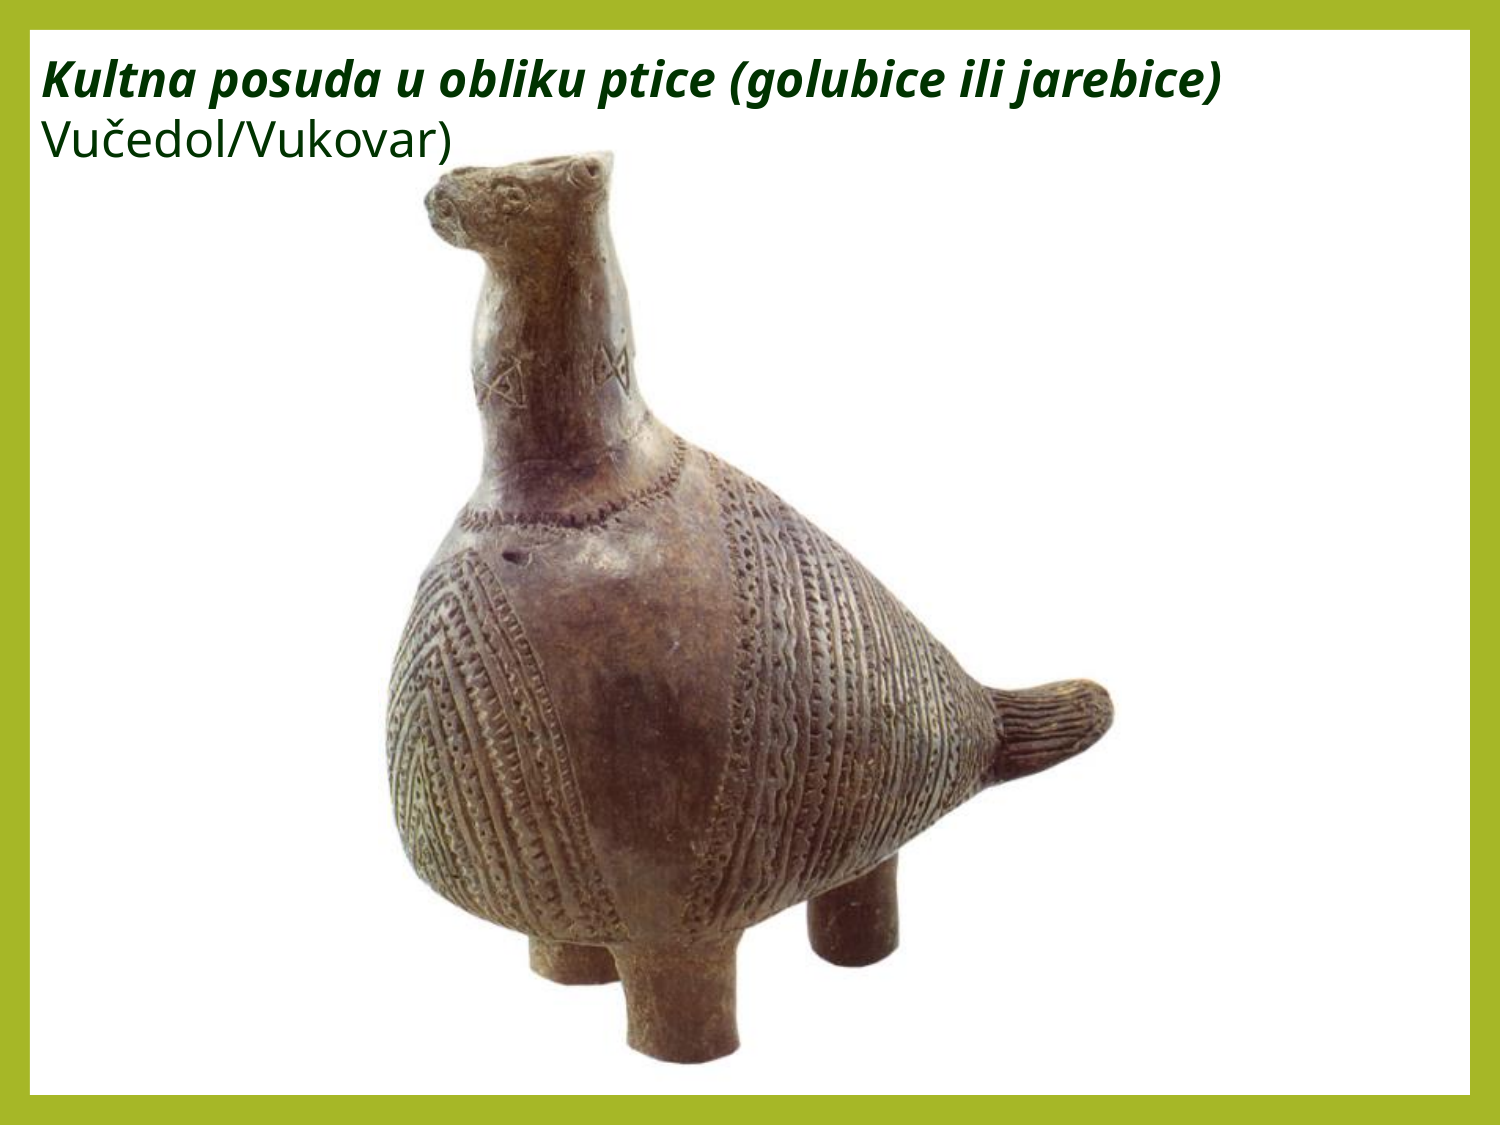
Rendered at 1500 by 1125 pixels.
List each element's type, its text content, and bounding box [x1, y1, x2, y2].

text_box Kultna posuda u obliku ptice (golubice ili jarebice) Vučedol/Vukovar) [41, 47, 1459, 168]
picture [378, 125, 1122, 1085]
